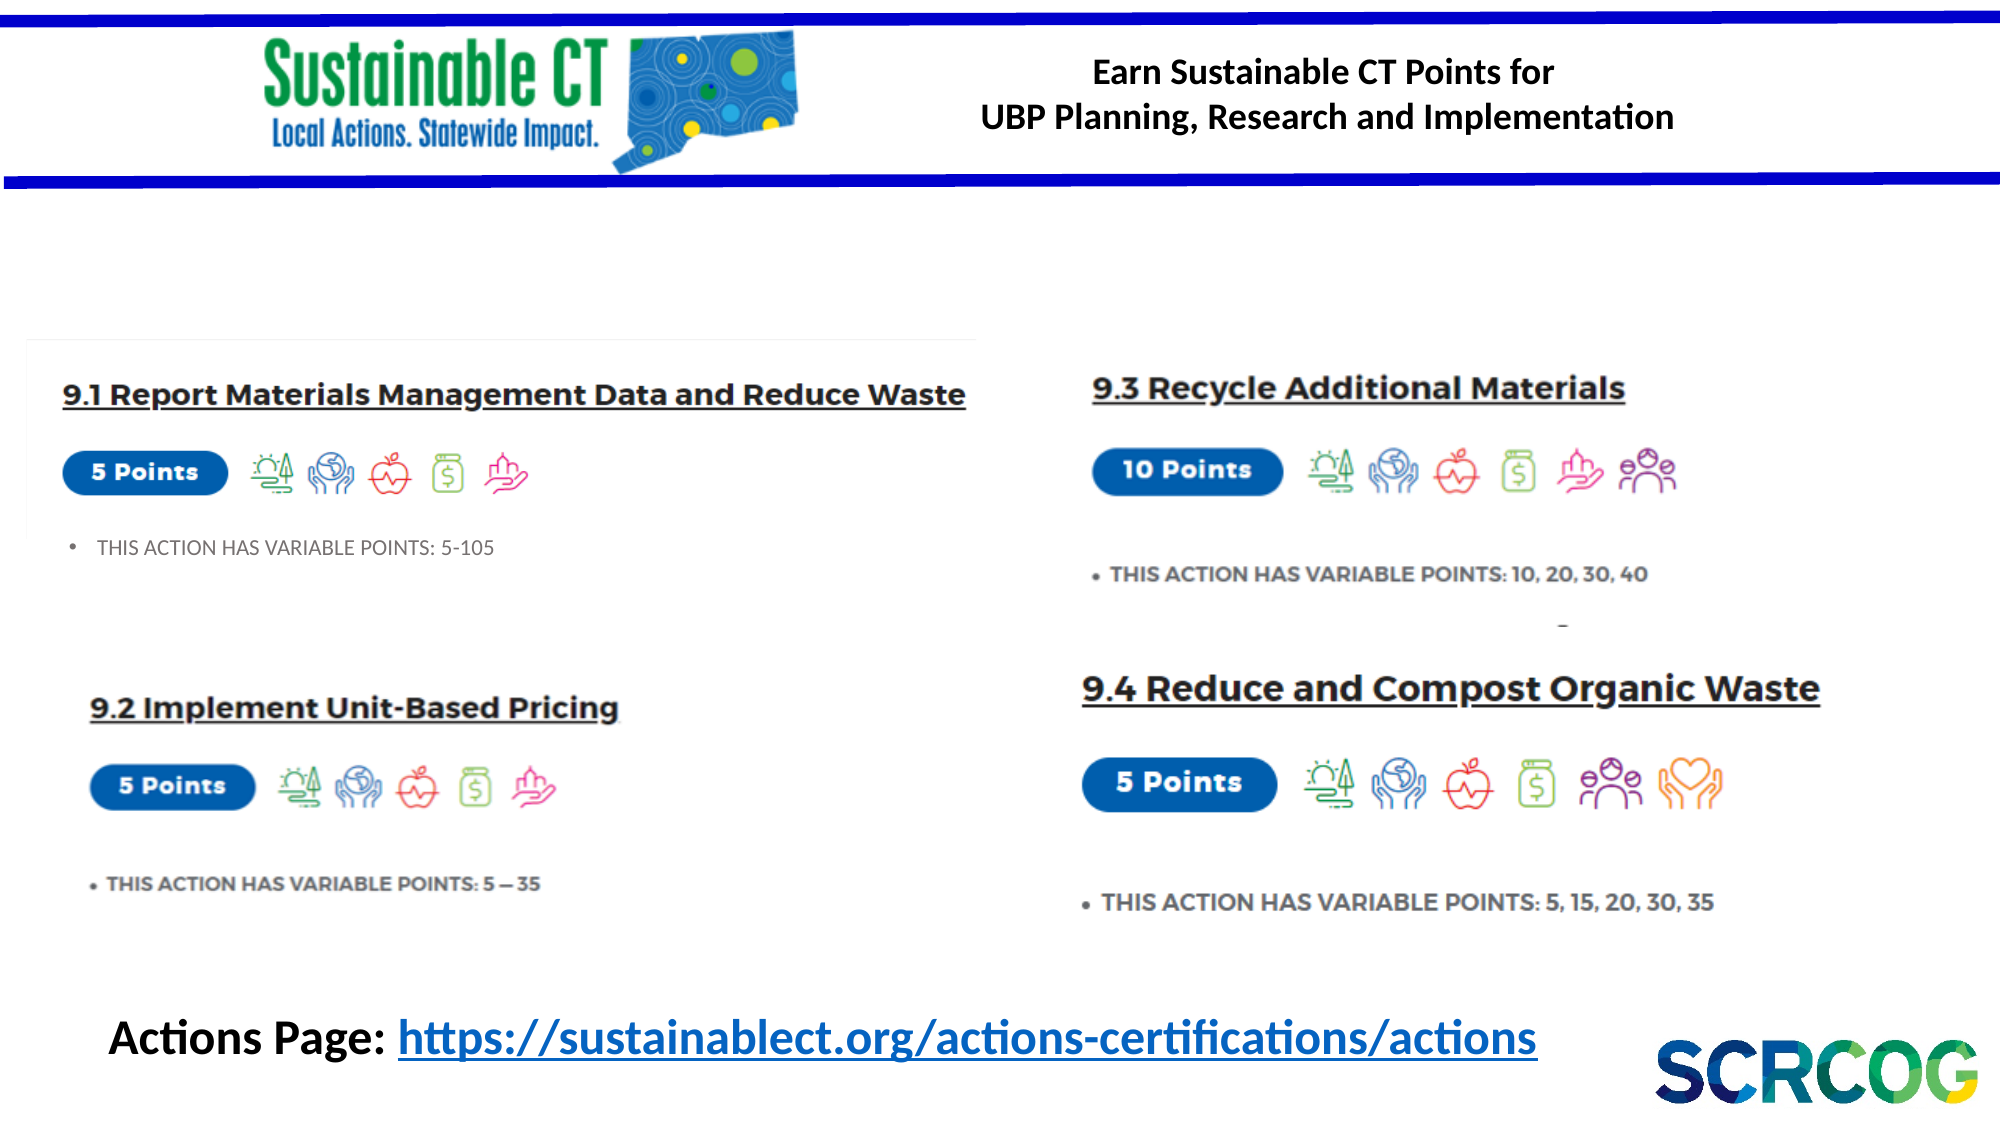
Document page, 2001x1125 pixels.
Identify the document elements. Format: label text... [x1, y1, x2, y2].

picture [26, 339, 977, 539]
text_box THIS ACTION HAS VARIABLE POINTS: 5-105 [54, 539, 727, 568]
picture [1652, 1037, 1980, 1109]
picture [1062, 644, 1878, 947]
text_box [3, 178, 2000, 183]
text_box Actions Page: https://sustainablect.org/actions-certifications/actions [93, 997, 1602, 1072]
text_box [0, 16, 2000, 22]
picture [75, 654, 977, 902]
text_box Earn Sustainable CT Points for UBP Planning, Research and Implementation [965, 39, 1691, 145]
picture [1073, 339, 1816, 627]
picture [246, 26, 806, 178]
